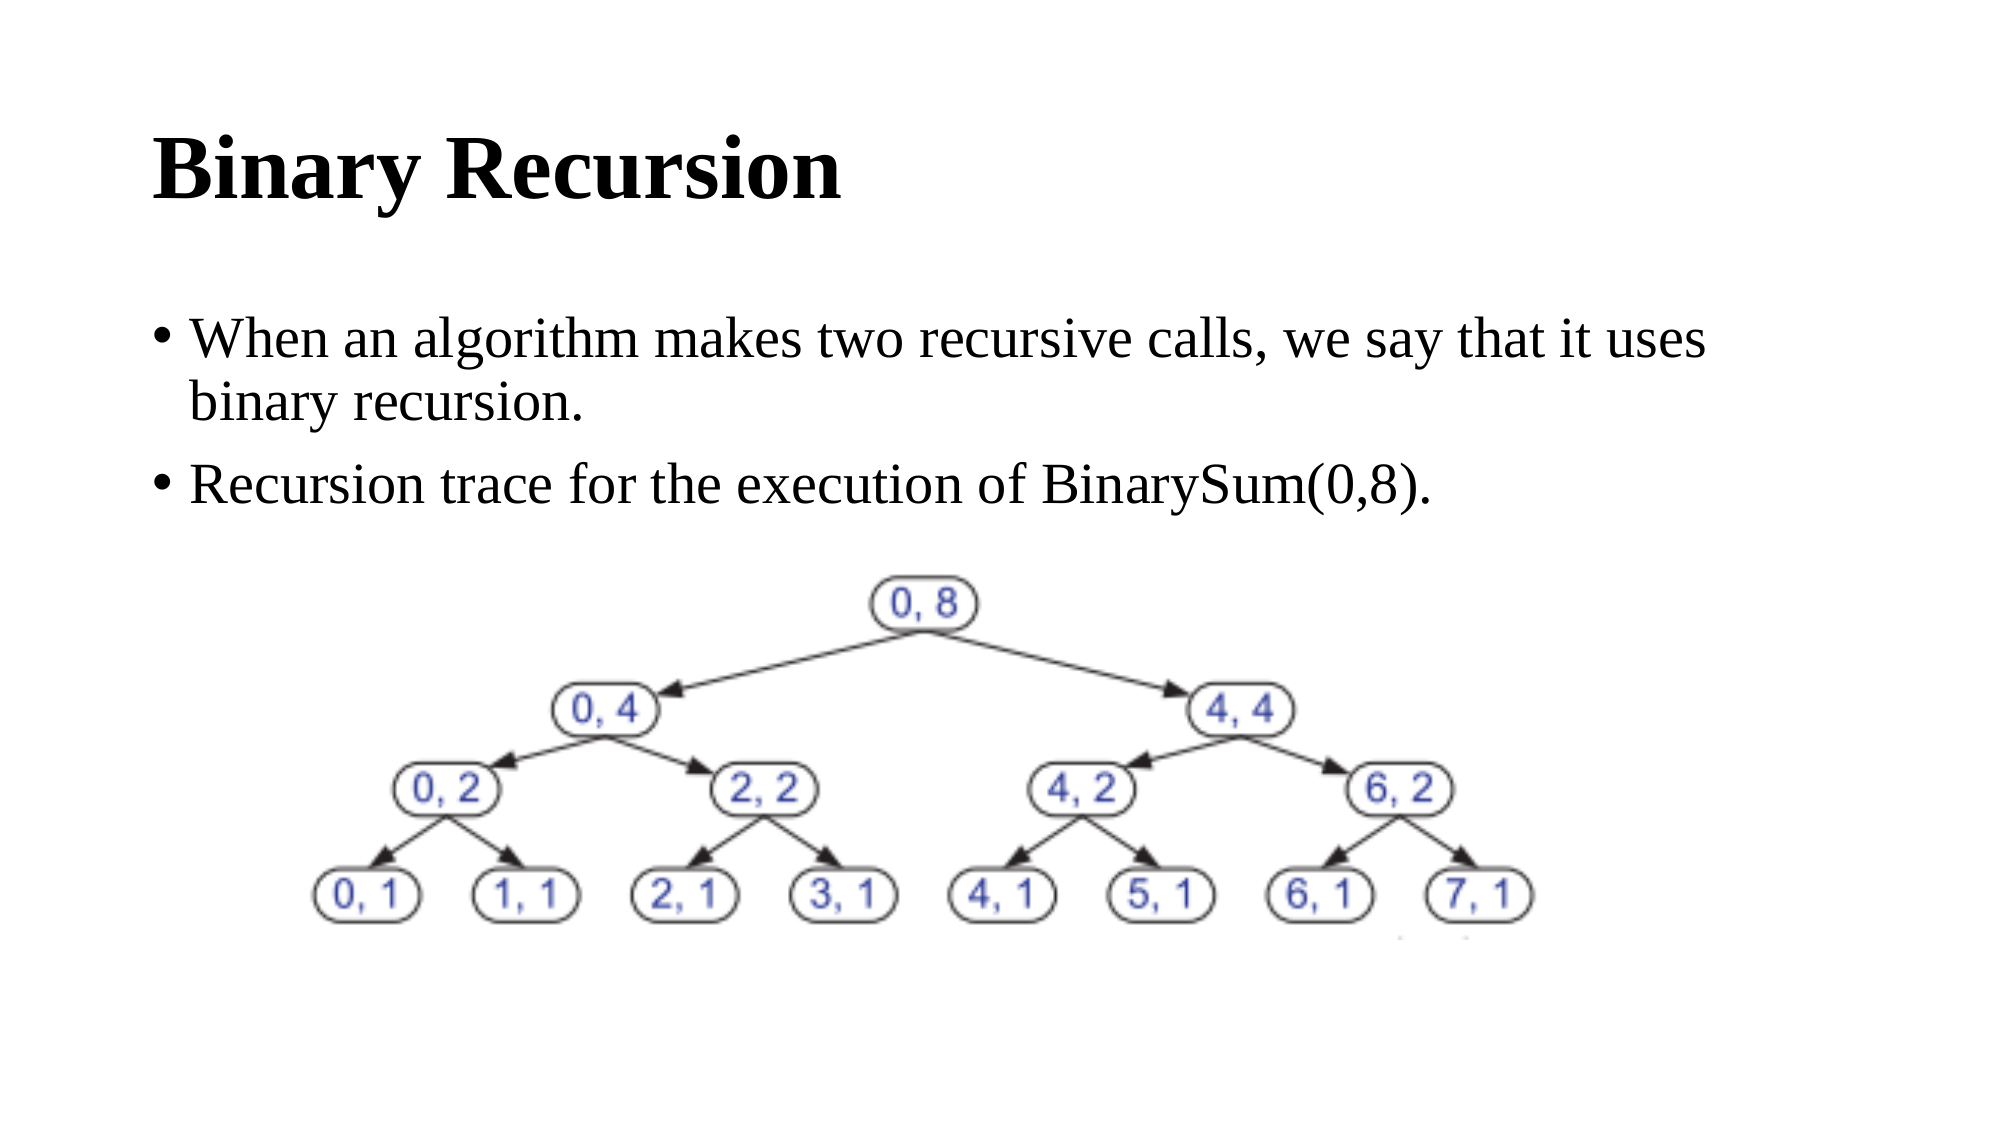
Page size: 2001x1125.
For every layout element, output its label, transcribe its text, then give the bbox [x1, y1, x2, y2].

picture [260, 558, 1579, 940]
list When an algorithm makes two recursive calls, we say that it uses binary recursion. Recursion trace for the execution of BinarySum(0,8). [137, 299, 1863, 1014]
title Binary Recursion [137, 59, 1863, 278]
